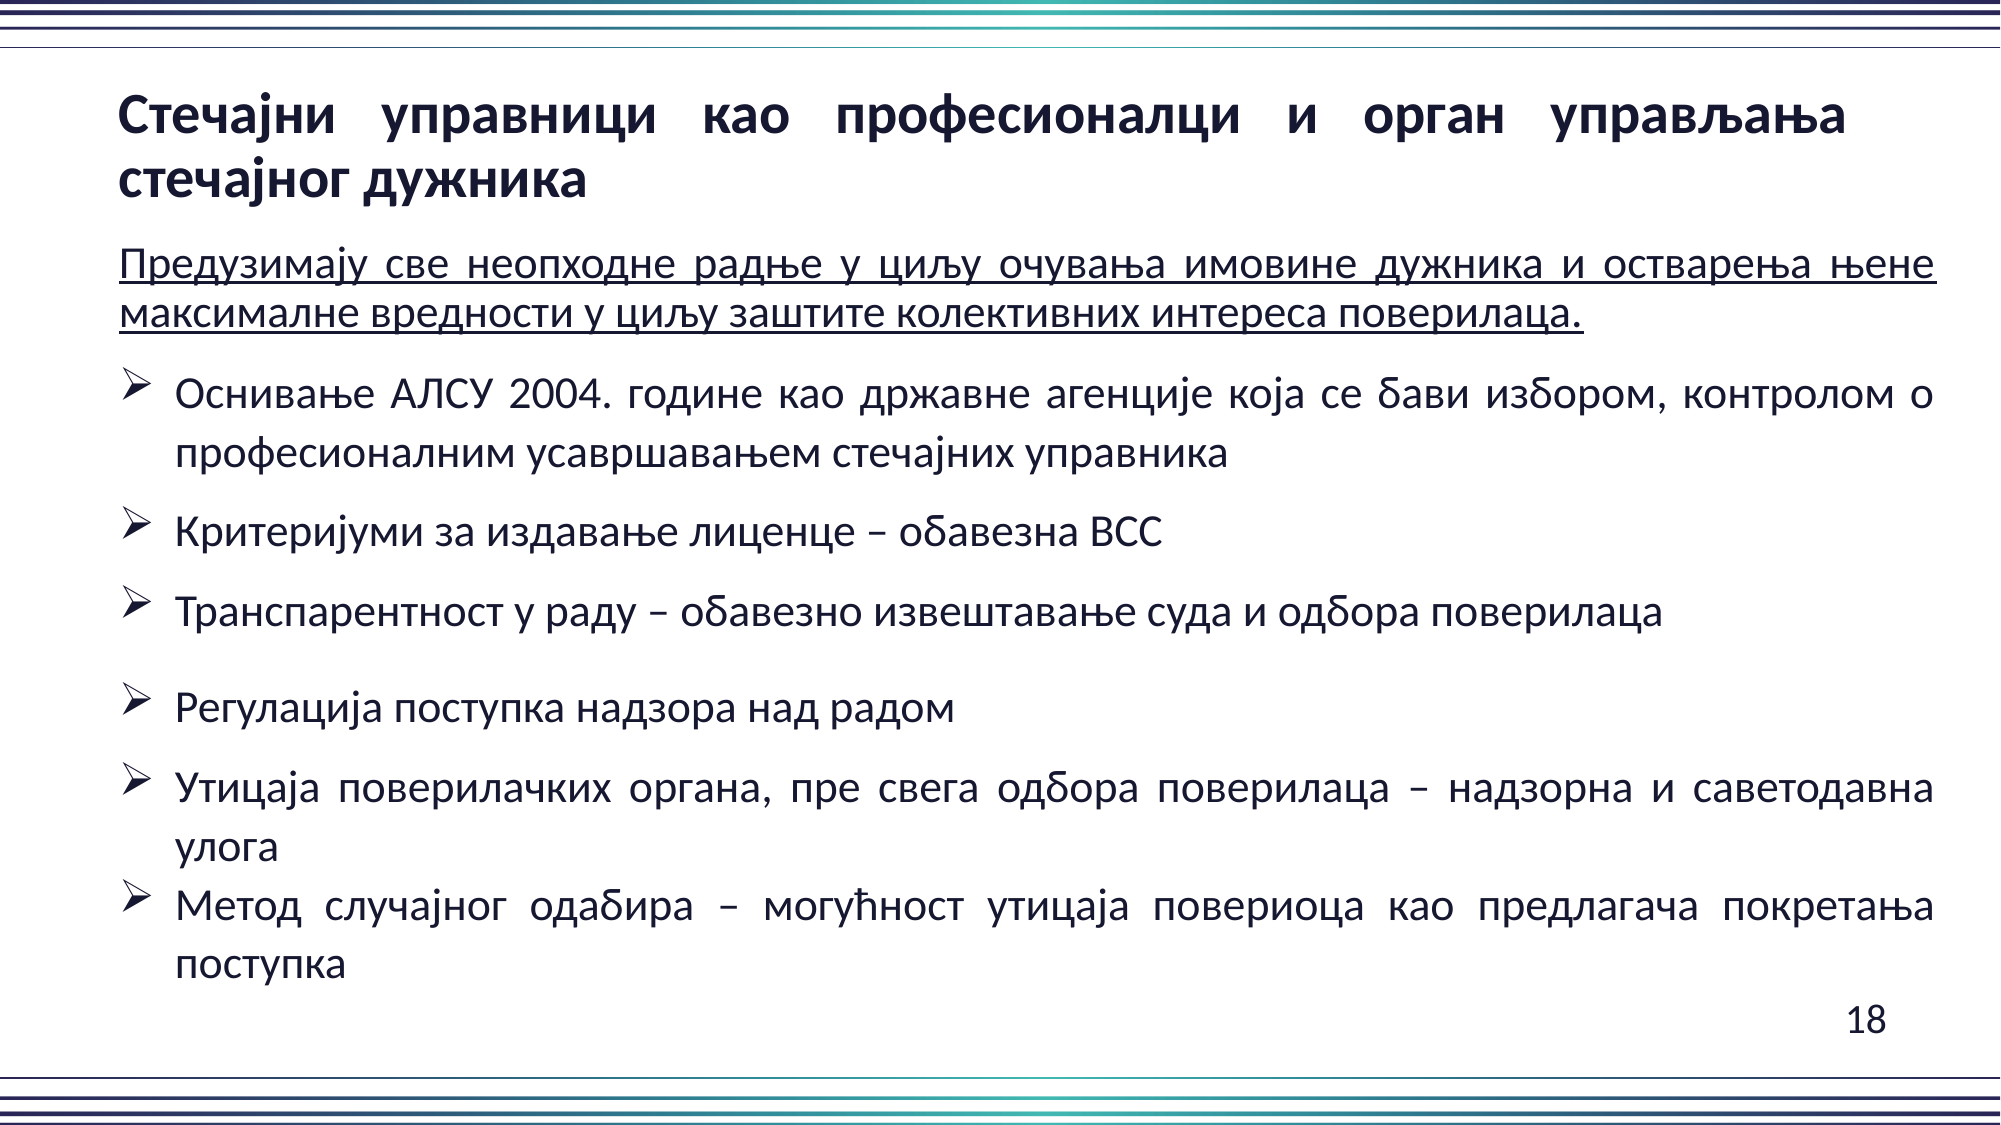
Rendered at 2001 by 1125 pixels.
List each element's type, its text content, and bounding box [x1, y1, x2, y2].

list Стечајни управници као професионалци и орган управљања стечајног дужника [103, 74, 1863, 218]
picture [0, 0, 2001, 48]
list Предузимају све неопходне радње у циљу очувања имовине дужника и остварења њене максималне вредности у циљу заштите колективних интереса поверилаца. Оснивање АЛСУ 2004. године као државне агенције која се бави избором, контролом о професионалним усавршавањем стечајних управника Критеријуми за издавање лиценце – обавезна ВСС Транспарентност у раду – обавезно извештавање суда и одбора поверилаца Регулација поступка надзора над радом Утицаја поверилачких органа, пре свега одбора поверилаца – надзорна и саветодавна улога Метод случајног одабира – могућност утицаја повериоца као предлагача покретања поступка 18 [103, 231, 1952, 1077]
picture [0, 1077, 2001, 1125]
